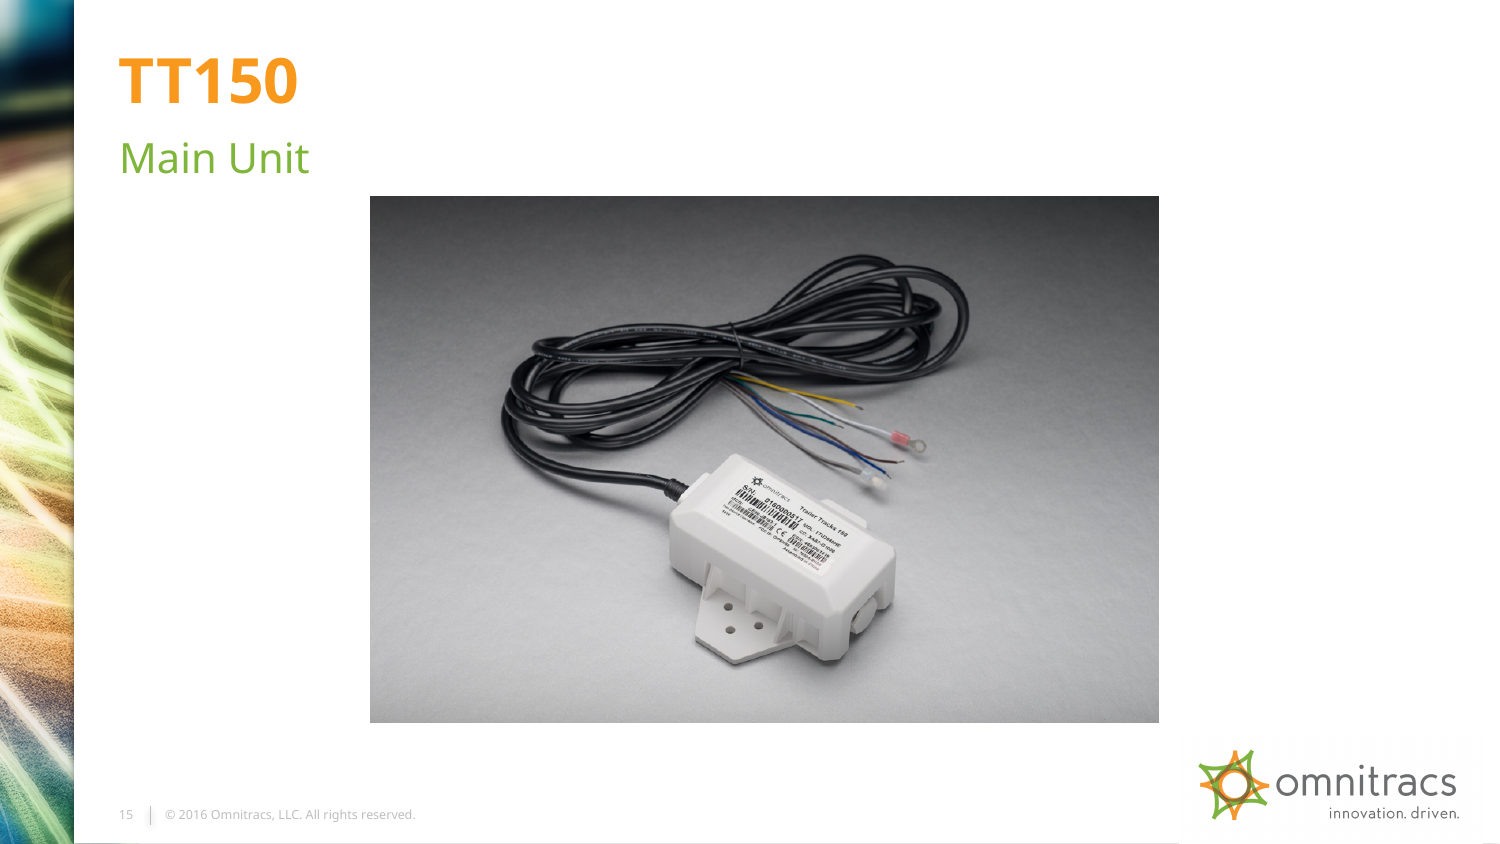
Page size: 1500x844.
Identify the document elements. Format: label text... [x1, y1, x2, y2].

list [370, 196, 1159, 723]
picture [1179, 736, 1483, 844]
title TT150 [104, 33, 1425, 132]
list Main Unit [104, 132, 1425, 184]
picture [0, 0, 74, 844]
